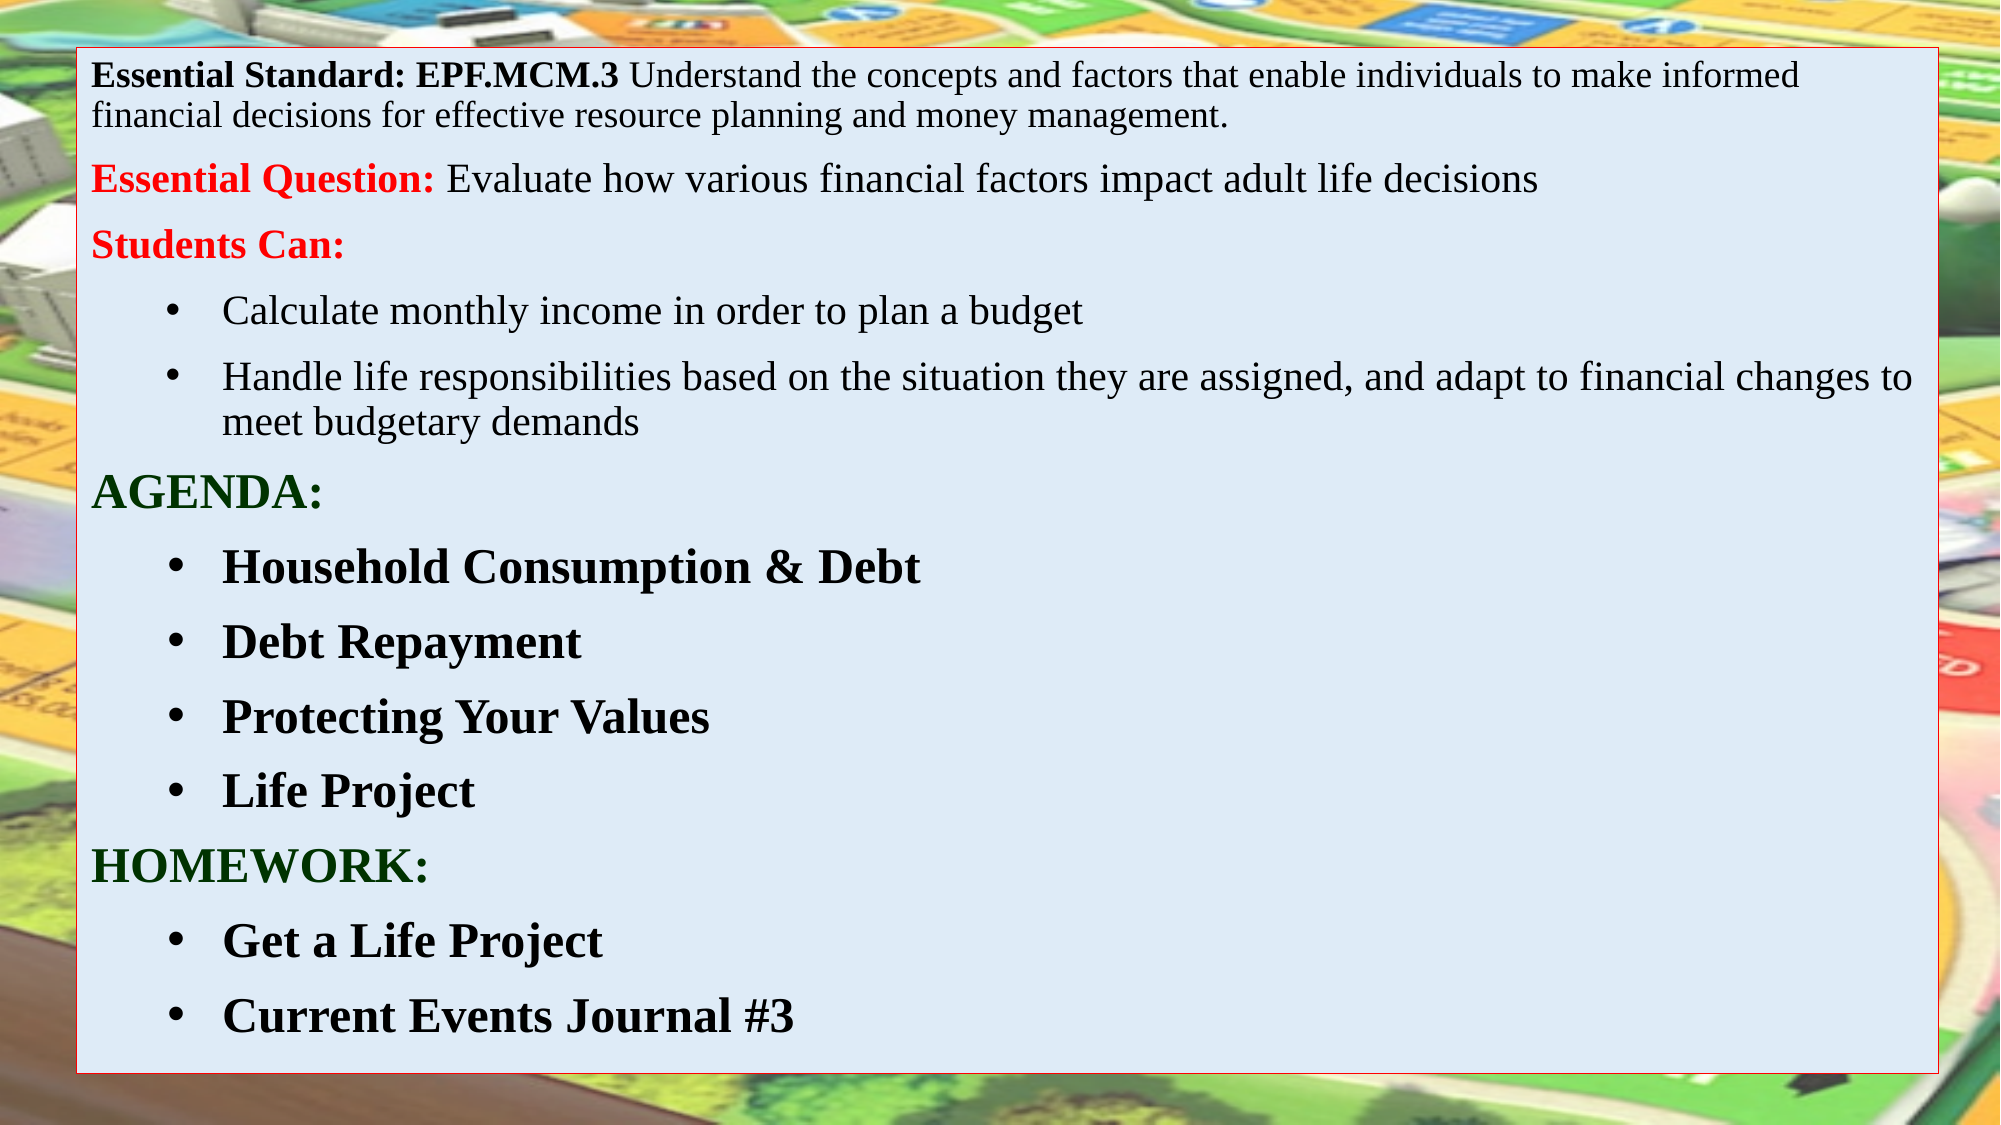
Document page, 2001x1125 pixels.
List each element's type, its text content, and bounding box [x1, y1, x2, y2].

list Essential Standard: EPF.MCM.3 Understand the concepts and factors that enable individuals to make informed financial decisions for effective resource planning and money management. Essential Question: Evaluate how various financial factors impact adult life decisions Students Can: Calculate monthly income in order to plan a budget Handle life responsibilities based on the situation they are assigned, and adapt to financial changes to meet budgetary demands AGENDA: Household Consumption & Debt Debt Repayment Protecting Your Values Life Project HOMEWORK: Get a Life Project Current Events Journal #3 [76, 47, 1939, 1074]
